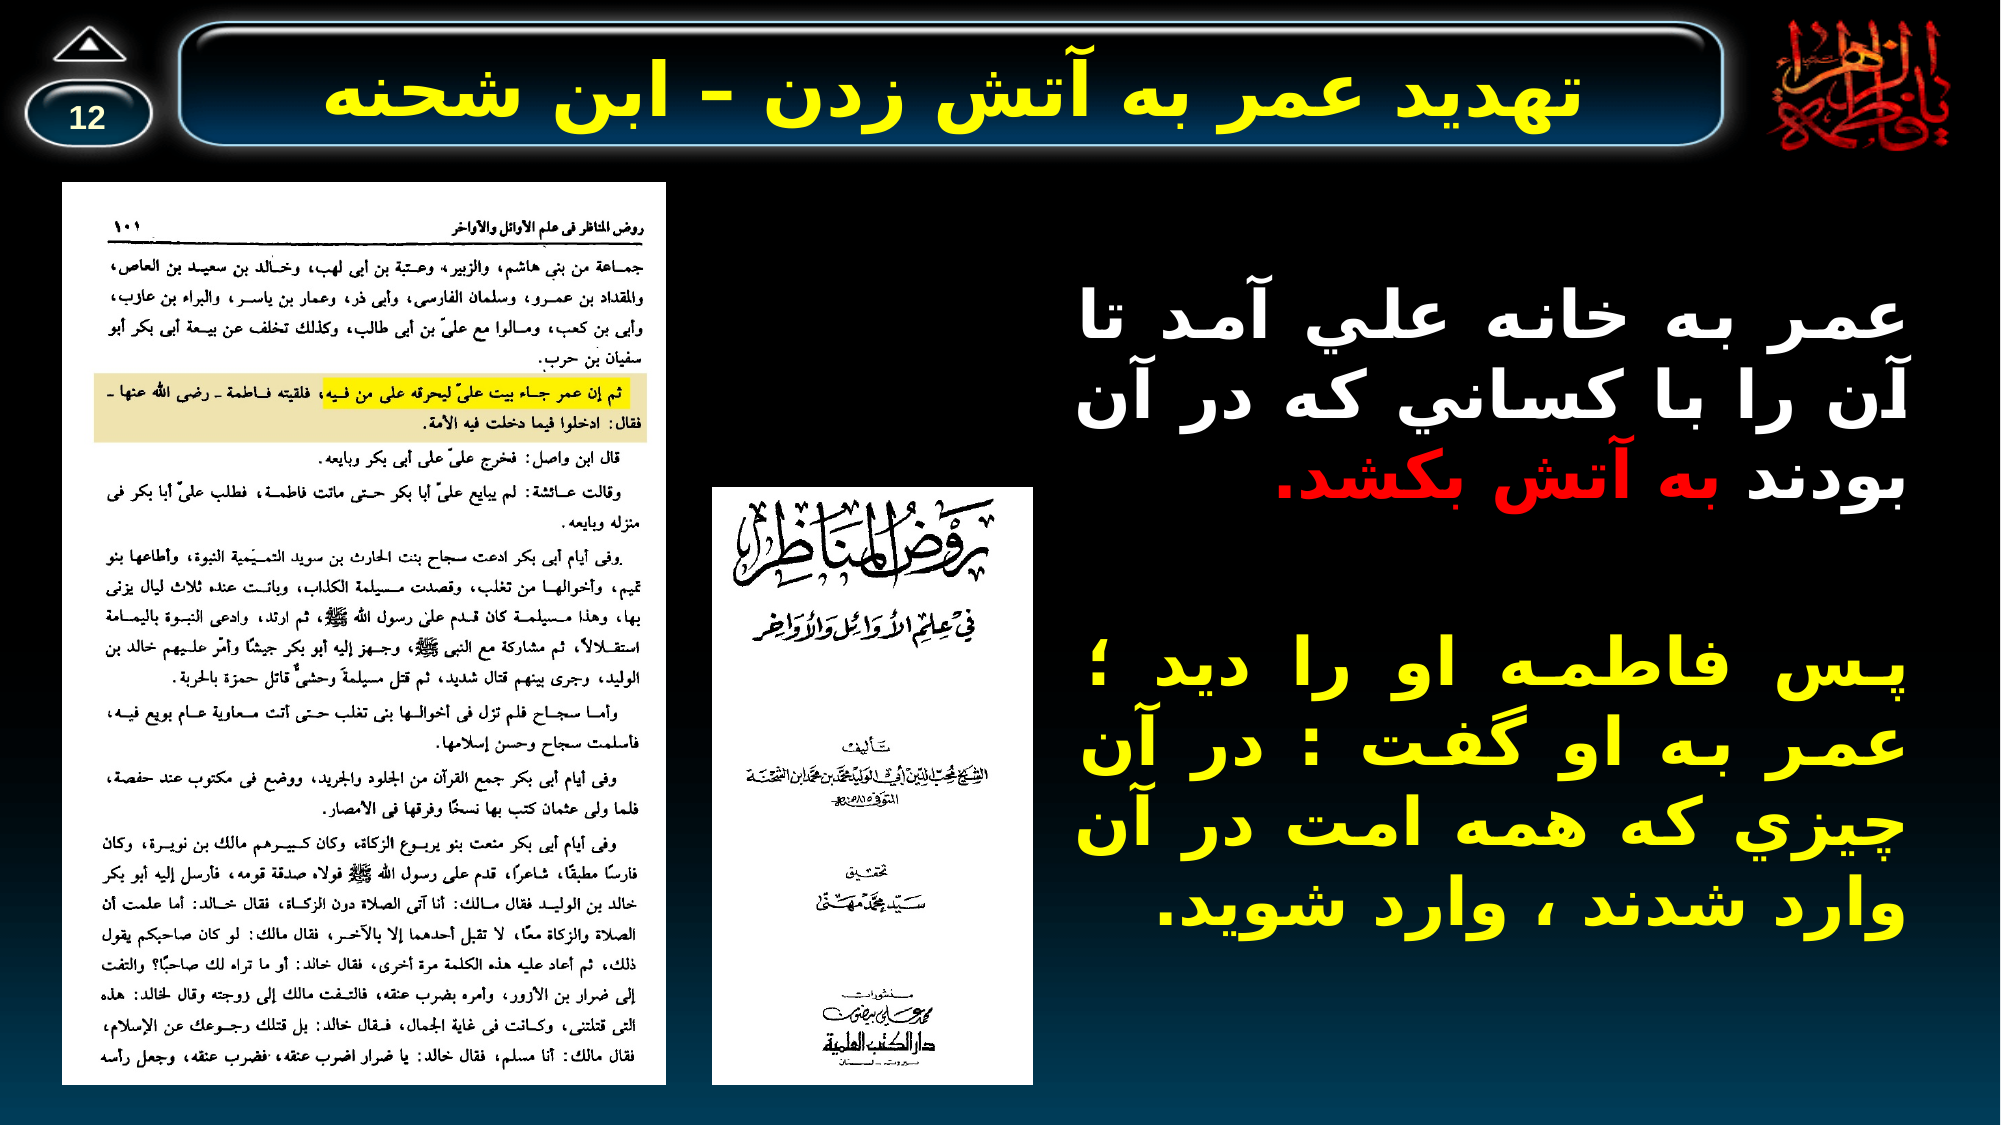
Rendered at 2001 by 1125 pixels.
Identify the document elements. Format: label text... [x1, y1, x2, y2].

title تهدید عمر به آتش زدن – ابن شحنه [183, 28, 1725, 145]
list عمر به خانه علي آمد تا آن را با كساني كه در آن بودند به آتش بكشد. پس فاطمه او را ديد ؛ عمر به او گفت : در آن چيزي كه همه امت در آن وارد شدند ، وارد شويد. [1053, 171, 2000, 1096]
picture [0, 0, 2001, 1084]
